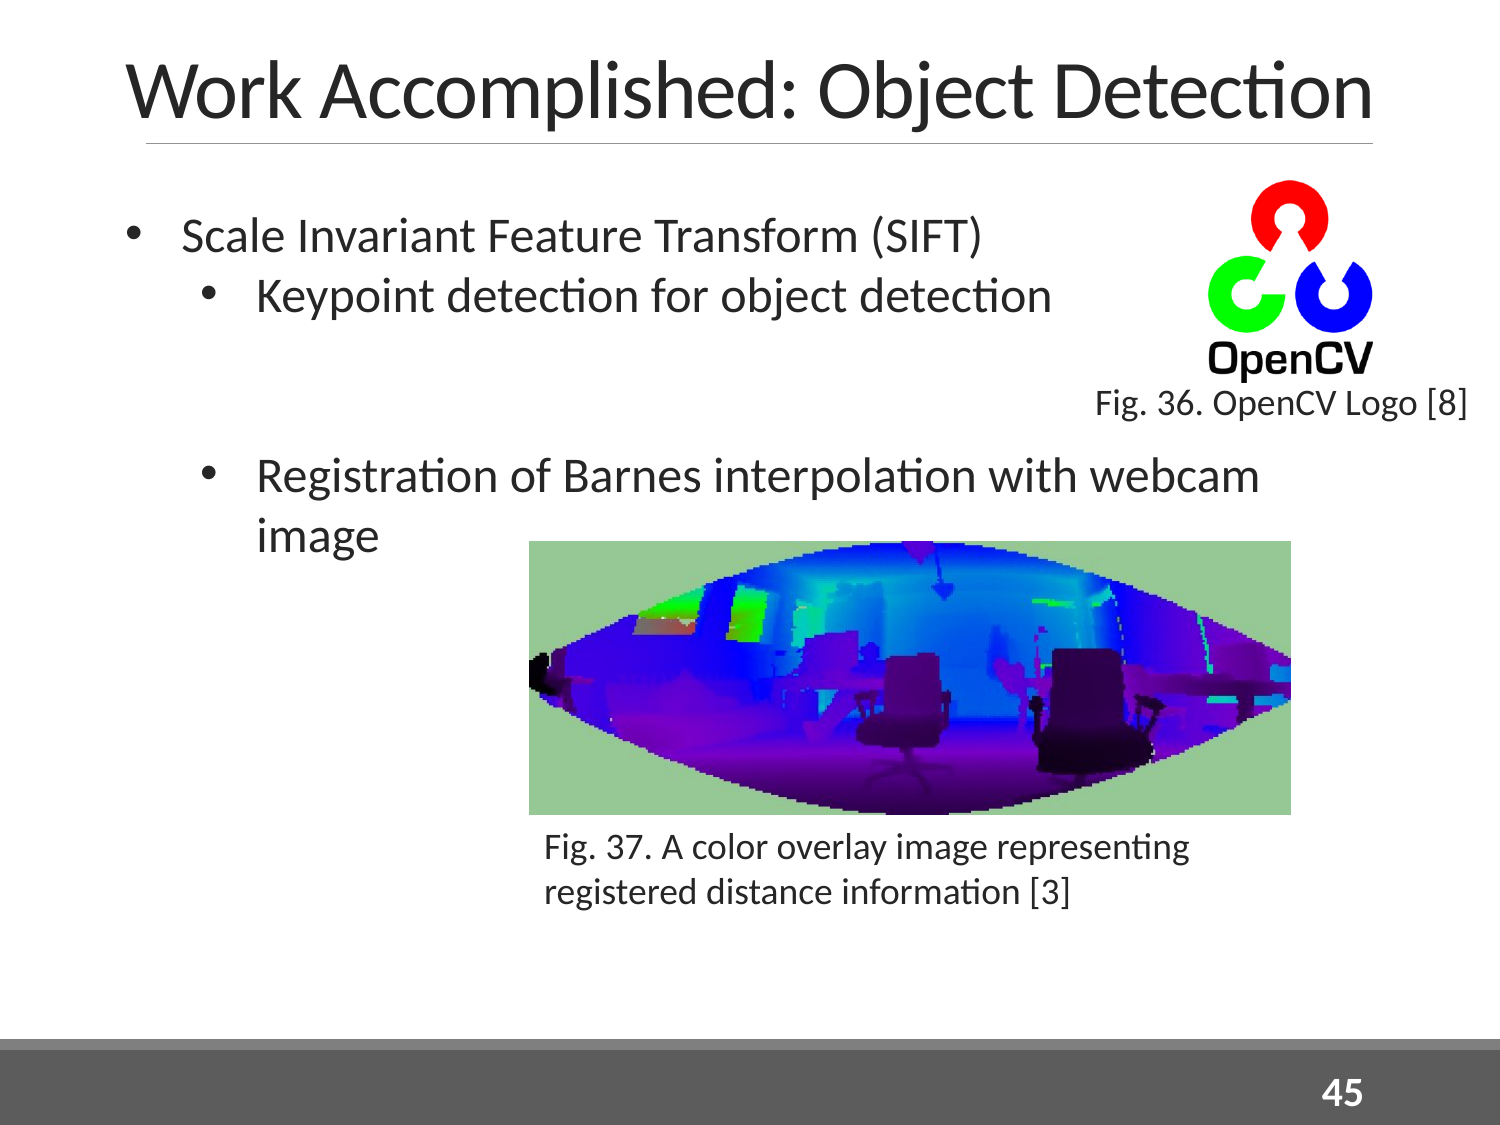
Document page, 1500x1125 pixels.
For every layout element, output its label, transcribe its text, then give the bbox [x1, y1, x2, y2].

text_box Fig. 37. A color overlay image representing registered distance information [3] [529, 822, 1291, 920]
slide_number 45 [1218, 1059, 1380, 1120]
picture [1207, 179, 1373, 384]
text_box Scale Invariant Feature Transform (SIFT) Keypoint detection for object detection Registration of Barnes interpolation with webcam image [110, 194, 1390, 990]
text_box Fig. 36. OpenCV Logo [8] [1080, 370, 1500, 431]
picture [528, 541, 1291, 816]
title Work Accomplished: Object Detection [110, 34, 1428, 144]
